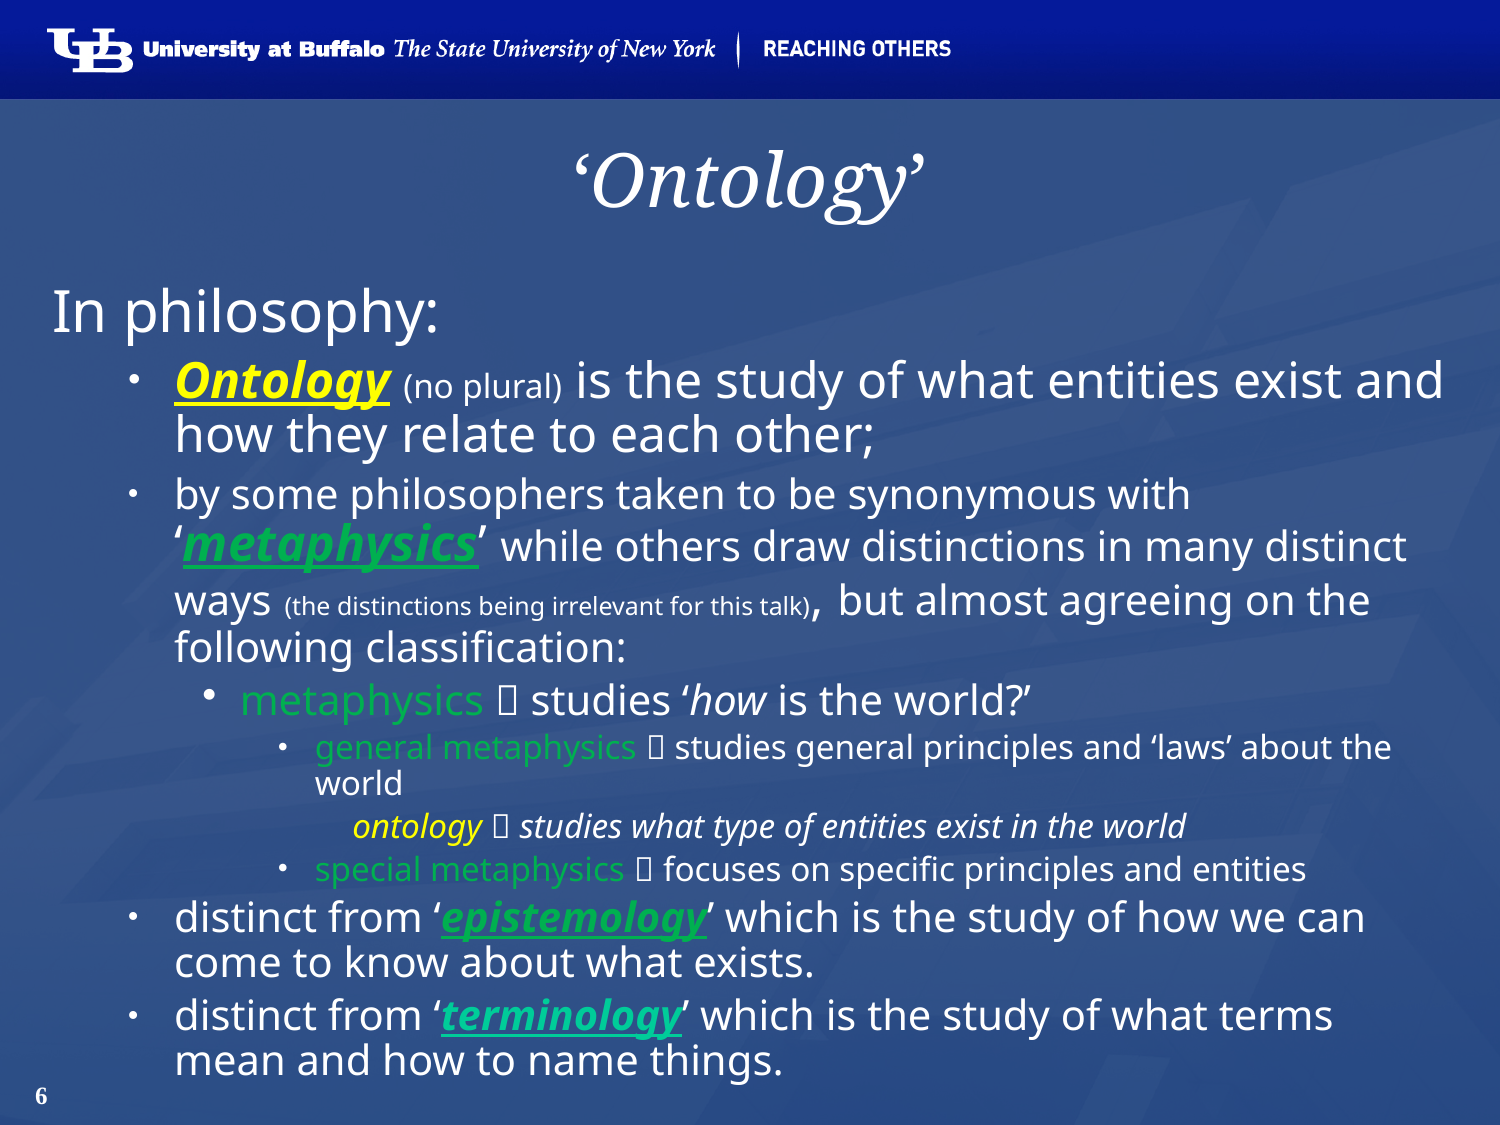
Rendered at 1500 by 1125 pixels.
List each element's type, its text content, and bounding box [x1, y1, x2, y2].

list In philosophy: Ontology (no plural) is the study of what entities exist and how they relate to each other; by some philosophers taken to be synonymous with ‘metaphysics’ while others draw distinctions in many distinct ways (the distinctions being irrelevant for this talk), but almost agreeing on the following classification: metaphysics  studies ‘how is the world?’ general metaphysics  studies general principles and ‘laws’ about the world ontology  studies what type of entities exist in the world special metaphysics  focuses on specific principles and entities distinct from ‘epistemology’ which is the study of how we can come to know about what exists. distinct from ‘terminology’ which is the study of what terms mean and how to name things. [37, 275, 1463, 1088]
picture [0, 0, 1500, 99]
slide_number 6 [0, 1064, 63, 1125]
title ‘Ontology’ [37, 125, 1463, 250]
